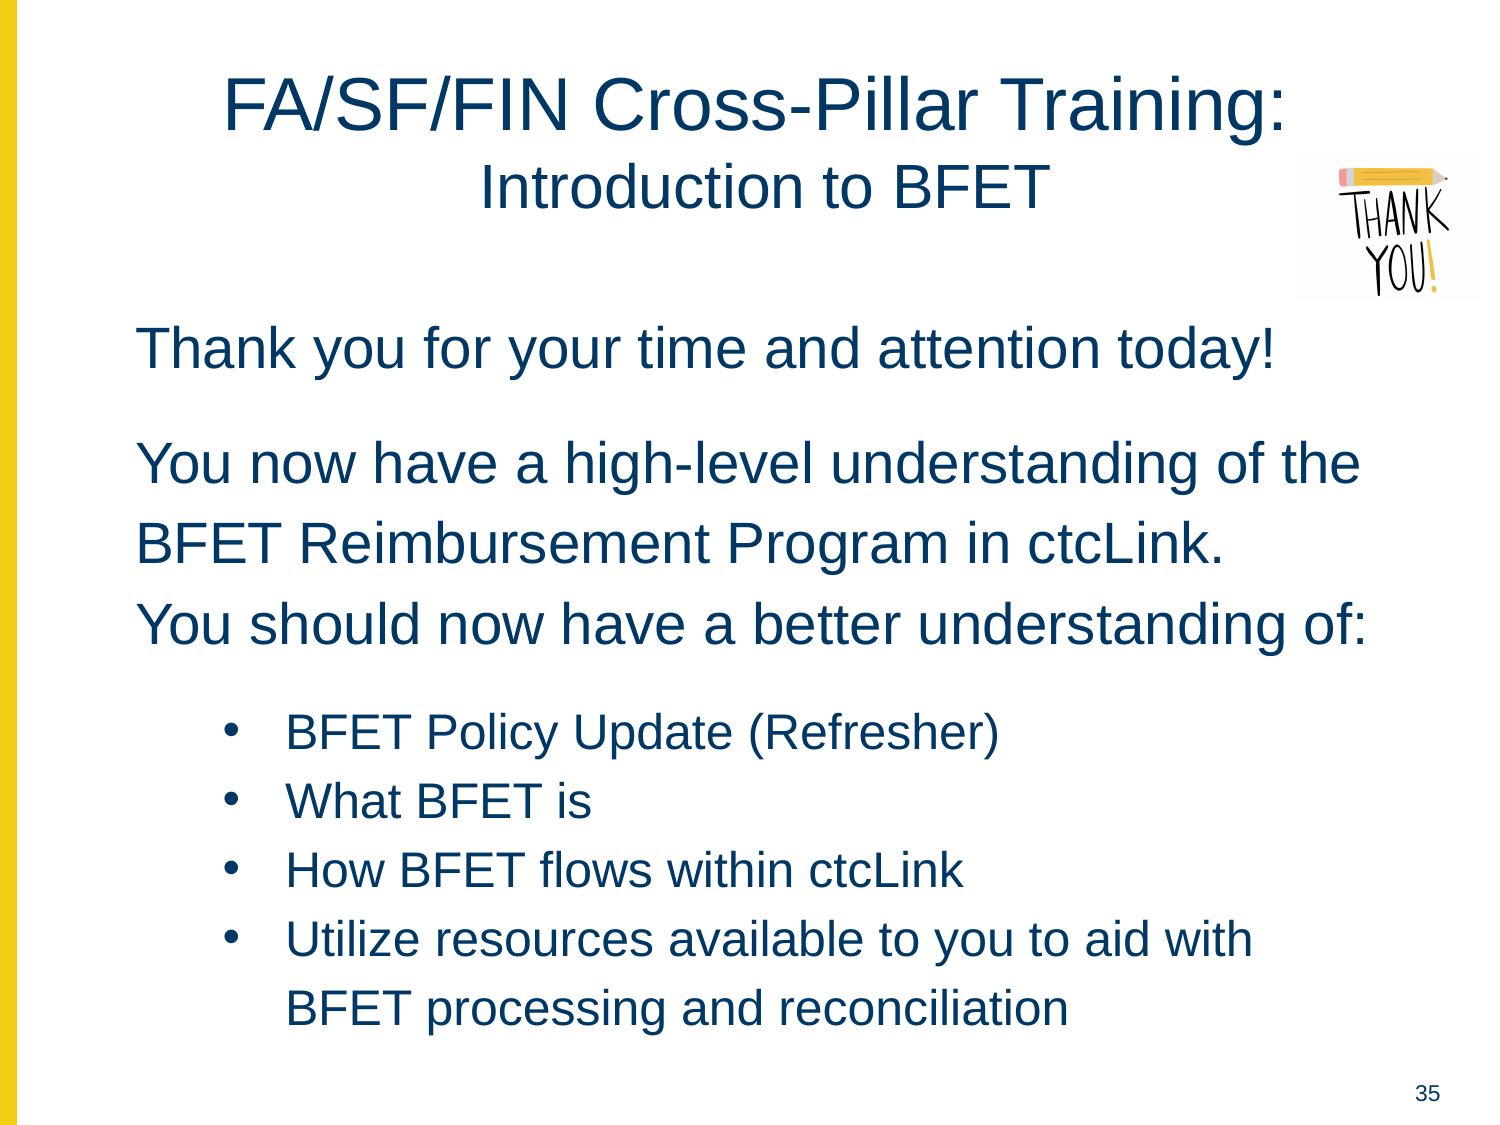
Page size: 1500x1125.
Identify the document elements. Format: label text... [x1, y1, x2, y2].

picture [1295, 153, 1481, 302]
title FA/SF/FIN Cross-Pillar Training: Introduction to BFET [85, 48, 1448, 178]
list Thank you for your time and attention today! You now have a high-level understanding of the BFET Reimbursement Program in ctcLink. You should now have a better understanding of: BFET Policy Update (Refresher) What BFET is How BFET flows within ctcLink Utilize resources available to you to aid with BFET processing and reconciliation [120, 292, 1407, 1039]
slide_number ‹#› [1380, 1071, 1456, 1103]
